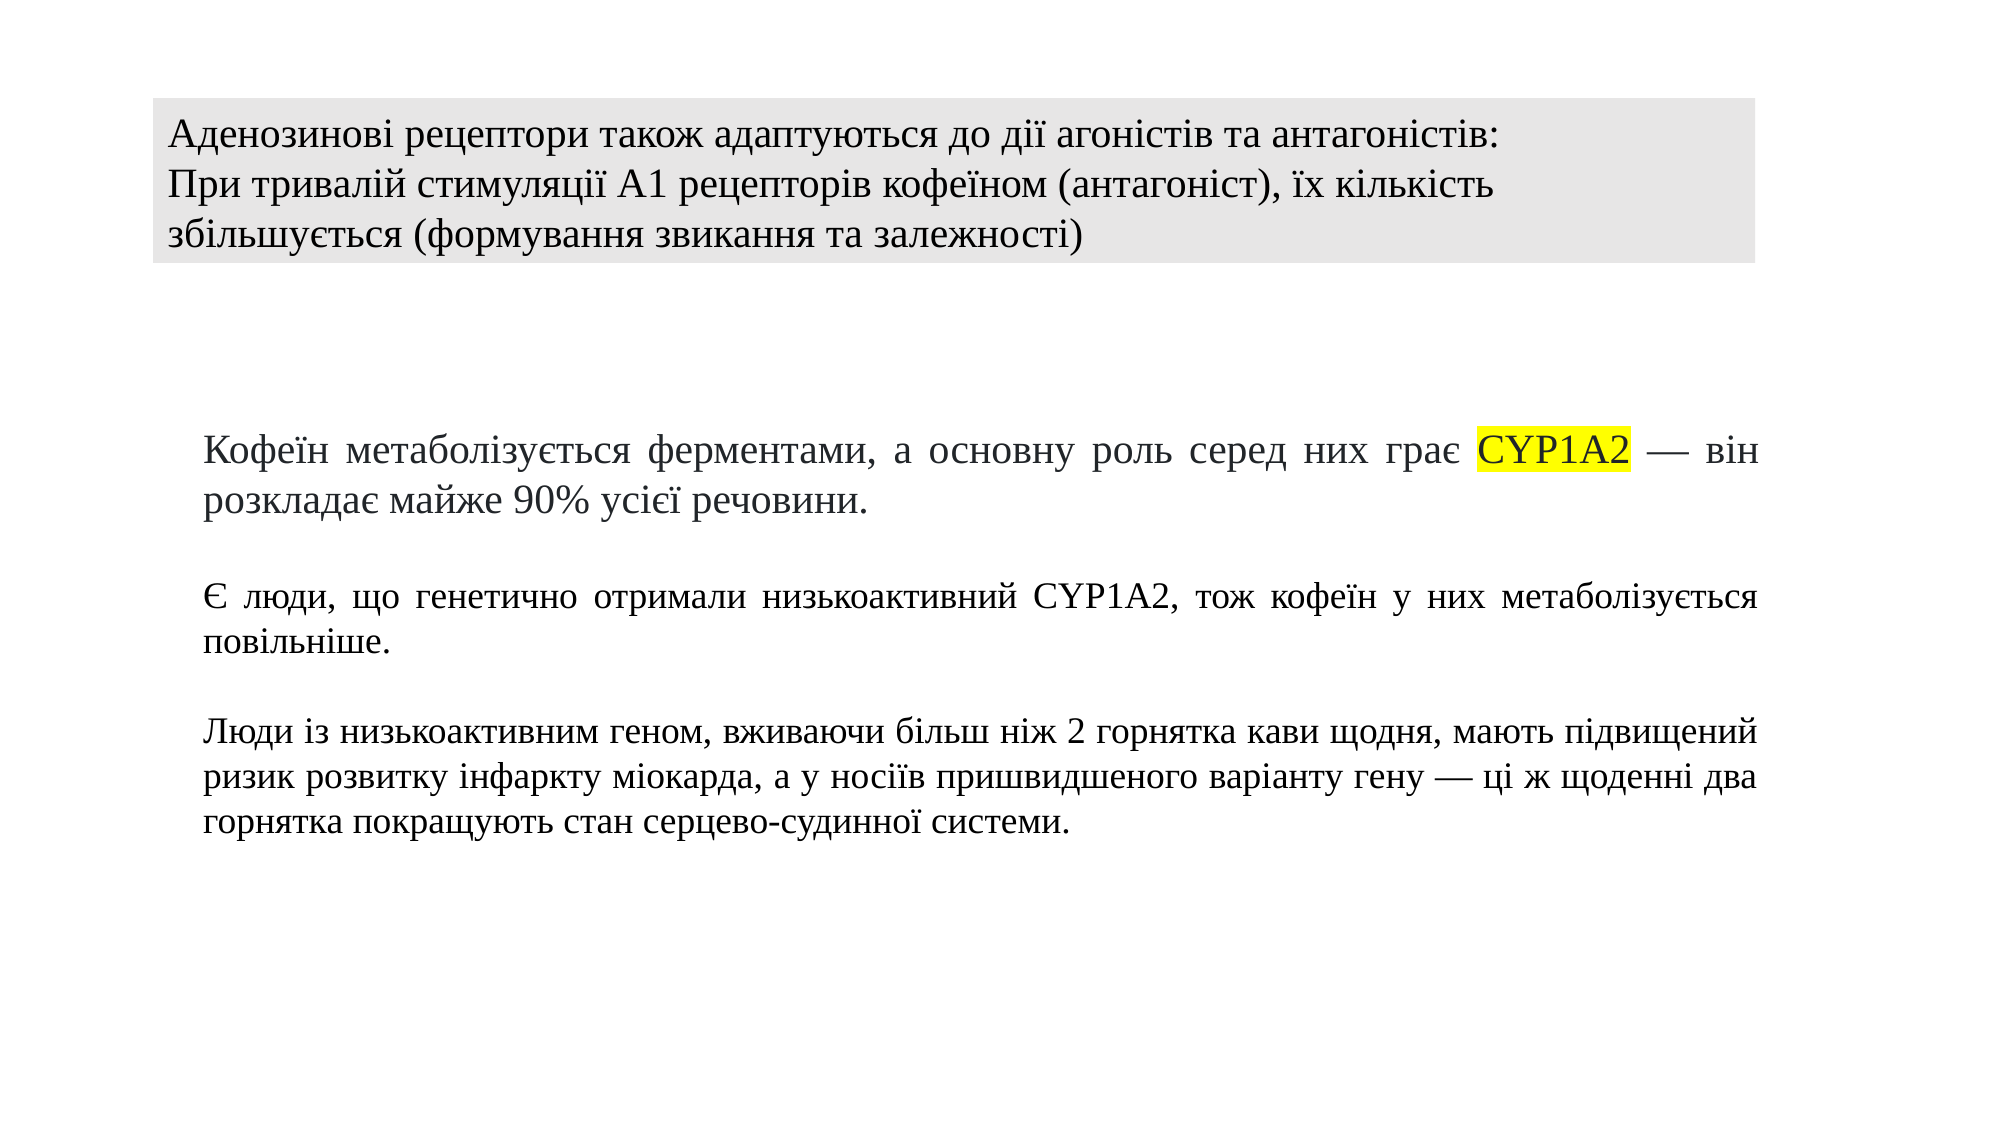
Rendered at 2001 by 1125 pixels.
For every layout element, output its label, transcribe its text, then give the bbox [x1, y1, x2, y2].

text_box Аденозинові рецептори також адаптуються до дії агоністів та антагоністів: При тривалій стимуляції А1 рецепторів кофеїном (антагоніст), їх кількість збільшується (формування звикання та залежності) [153, 98, 1756, 263]
text_box Кофеїн метаболізується ферментами, а основну роль серед них грає CYP1A2 — він розкладає майже 90% усієї речовини. Є люди, що генетично отримали низькоактивний CYP1A2, тож кофеїн у них метаболізується повільніше. Люди із низькоактивним геном, вживаючи більш ніж 2 горнятка кави щодня, мають підвищений ризик розвитку інфаркту міокарда, а у носіїв пришвидшеного варіанту гену — ці ж щоденні два горнятка покращують стан серцево-судинної системи. [188, 414, 1774, 849]
